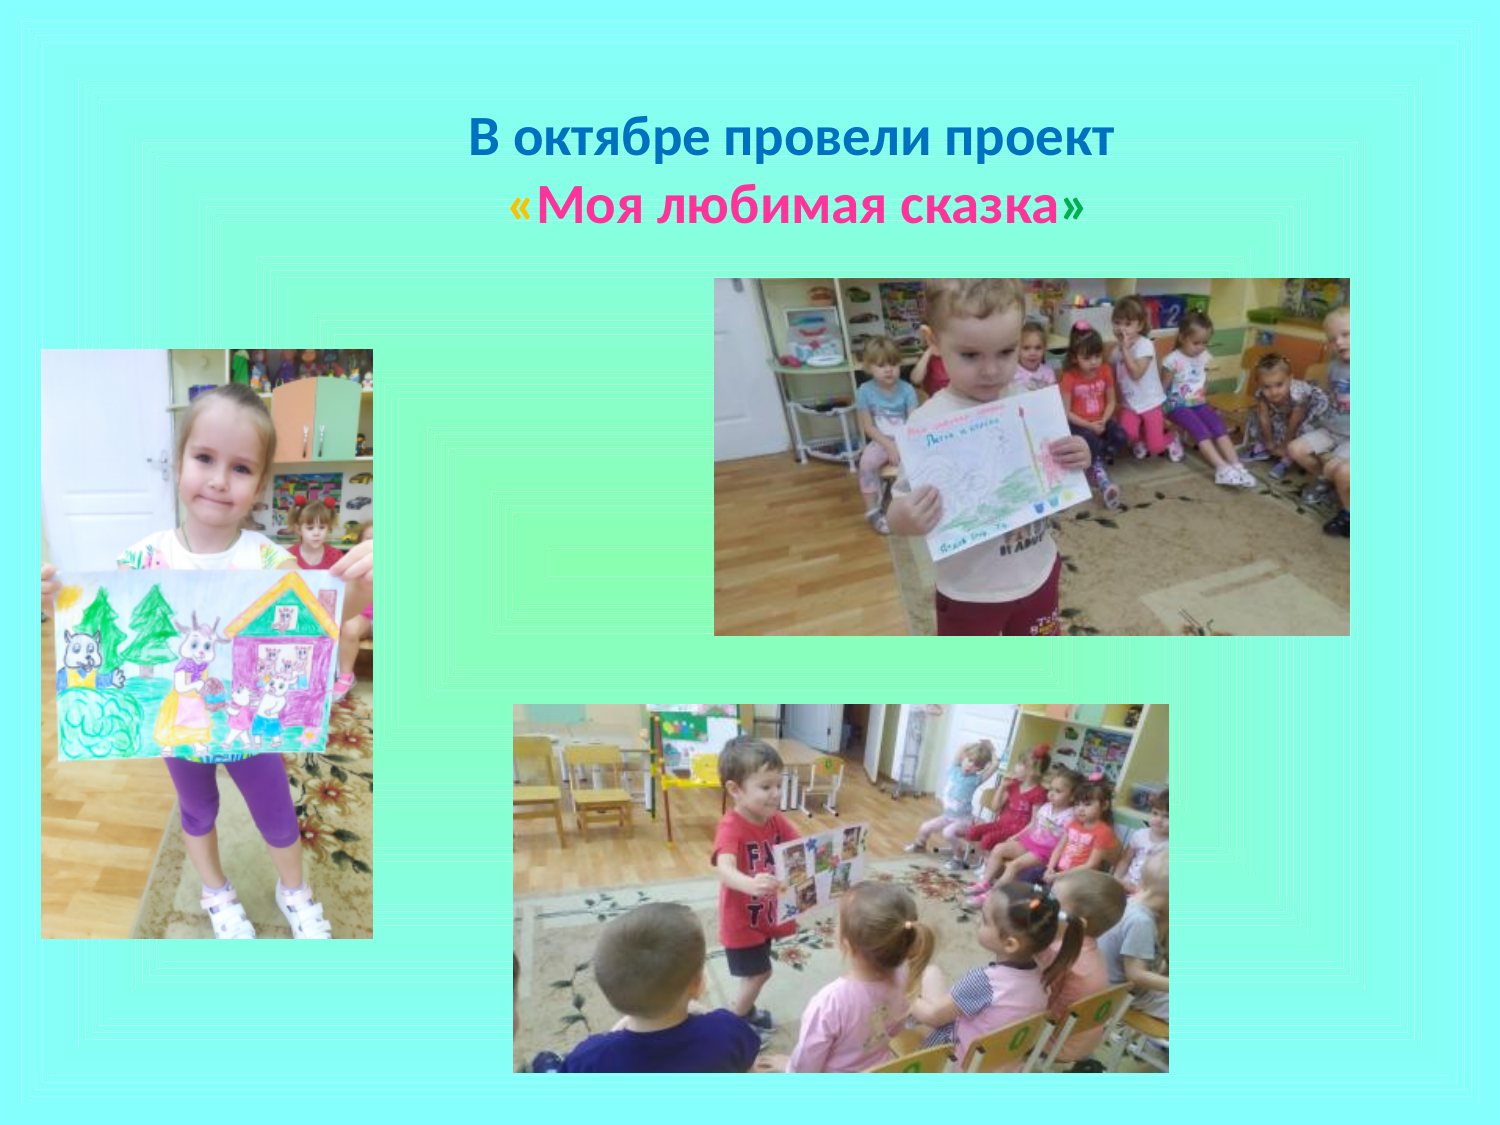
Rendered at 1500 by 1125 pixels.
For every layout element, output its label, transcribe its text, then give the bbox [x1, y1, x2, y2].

title В октябре провели проект «Моя любимая сказка» [171, 90, 1425, 244]
picture [513, 703, 1169, 1073]
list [41, 349, 373, 939]
picture [714, 278, 1350, 637]
